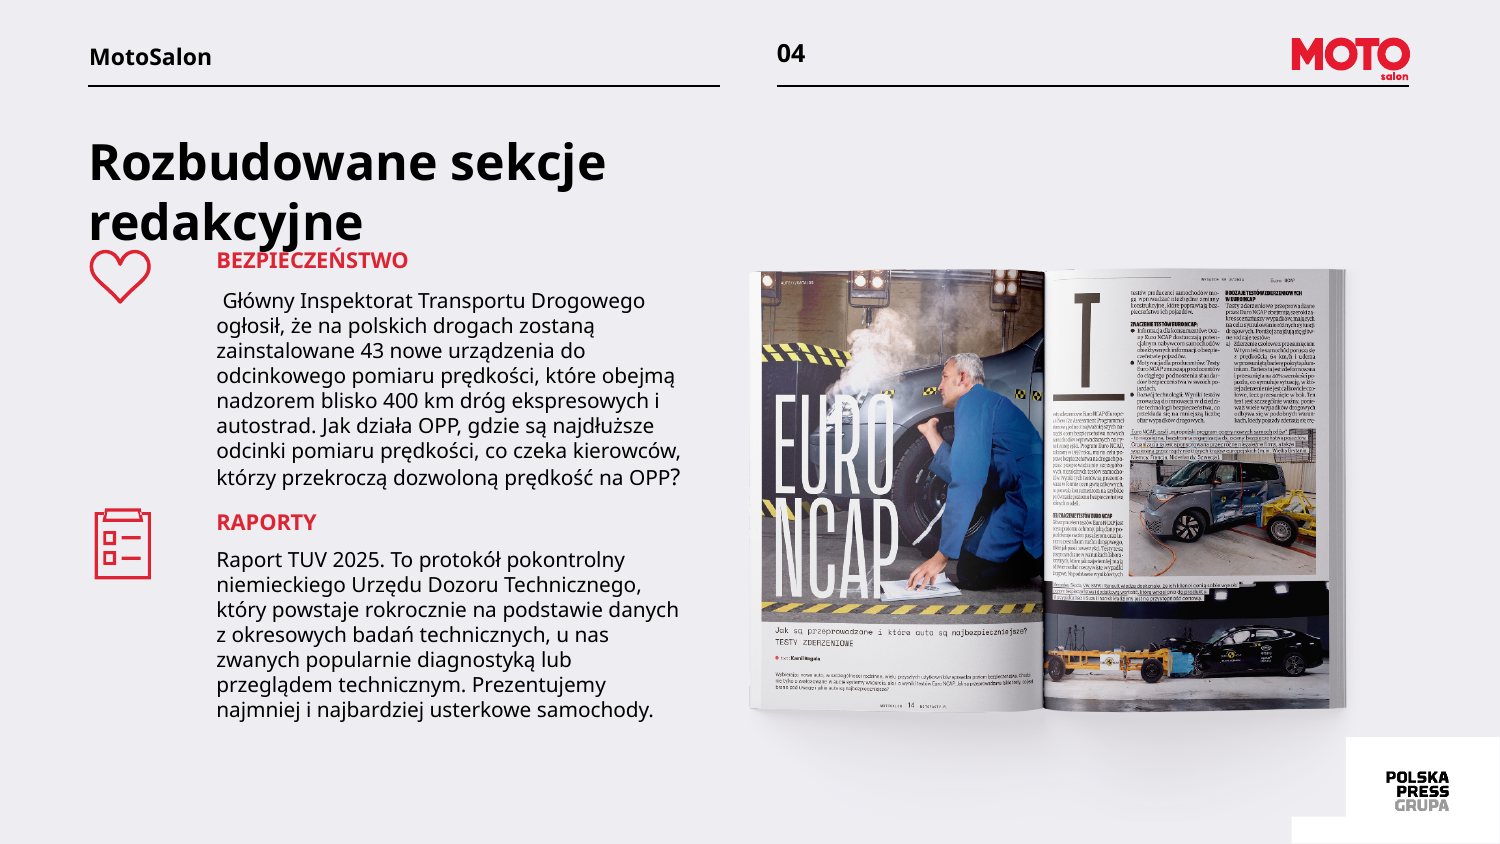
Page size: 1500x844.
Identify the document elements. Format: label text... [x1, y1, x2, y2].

text_box [89, 249, 151, 304]
text_box RAPORTY Raport TUV 2025. To protokół pokontrolny niemieckiego Urzędu Dozoru Technicznego, który powstaje rokrocznie na podstawie danych z okresowych badań technicznych, u nas zwanych popularnie diagnostyką lub przeglądem technicznym. Prezentujemy najmniej i najbardziej usterkowe samochody. [216, 508, 691, 723]
text_box BEZPIECZEŃSTWO Główny Inspektorat Transportu Drogowego ogłosił, że na polskich drogach zostaną zainstalowane 43 nowe urządzenia do odcinkowego pomiaru prędkości, które obejmą nadzorem blisko 400 km dróg ekspresowych i autostrad. Jak działa OPP, gdzie są najdłuższe odcinki pomiaru prędkości, co czeka kierowców, którzy przekroczą dozwoloną prędkość na OPP? [216, 246, 702, 571]
picture [702, 235, 1483, 844]
title Rozbudowane sekcje redakcyjne [88, 122, 877, 304]
picture [1291, 37, 1411, 81]
text_box [94, 508, 151, 580]
